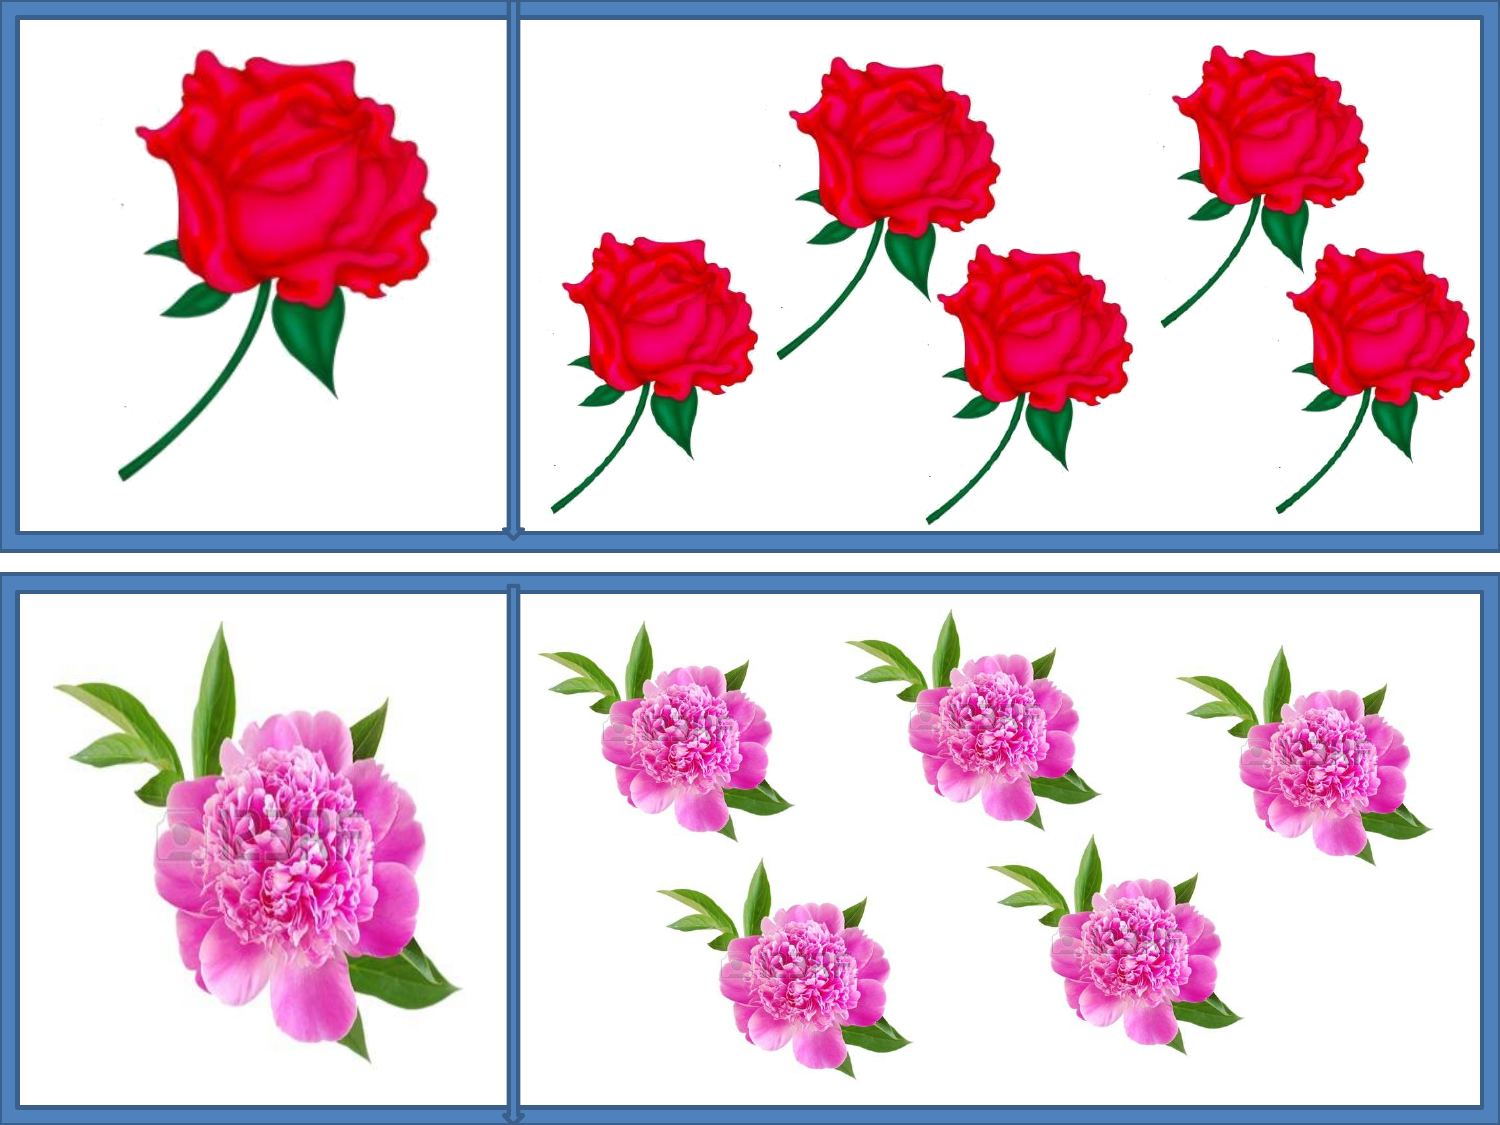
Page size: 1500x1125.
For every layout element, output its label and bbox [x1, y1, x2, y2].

text_box [506, 535, 521, 542]
picture [46, 34, 1500, 540]
picture [844, 609, 1436, 1059]
text_box [0, 0, 1500, 553]
picture [537, 621, 798, 847]
text_box [501, 583, 526, 1125]
picture [52, 621, 467, 1071]
text_box [506, 0, 521, 220]
picture [655, 857, 916, 1083]
text_box [0, 572, 1500, 1125]
